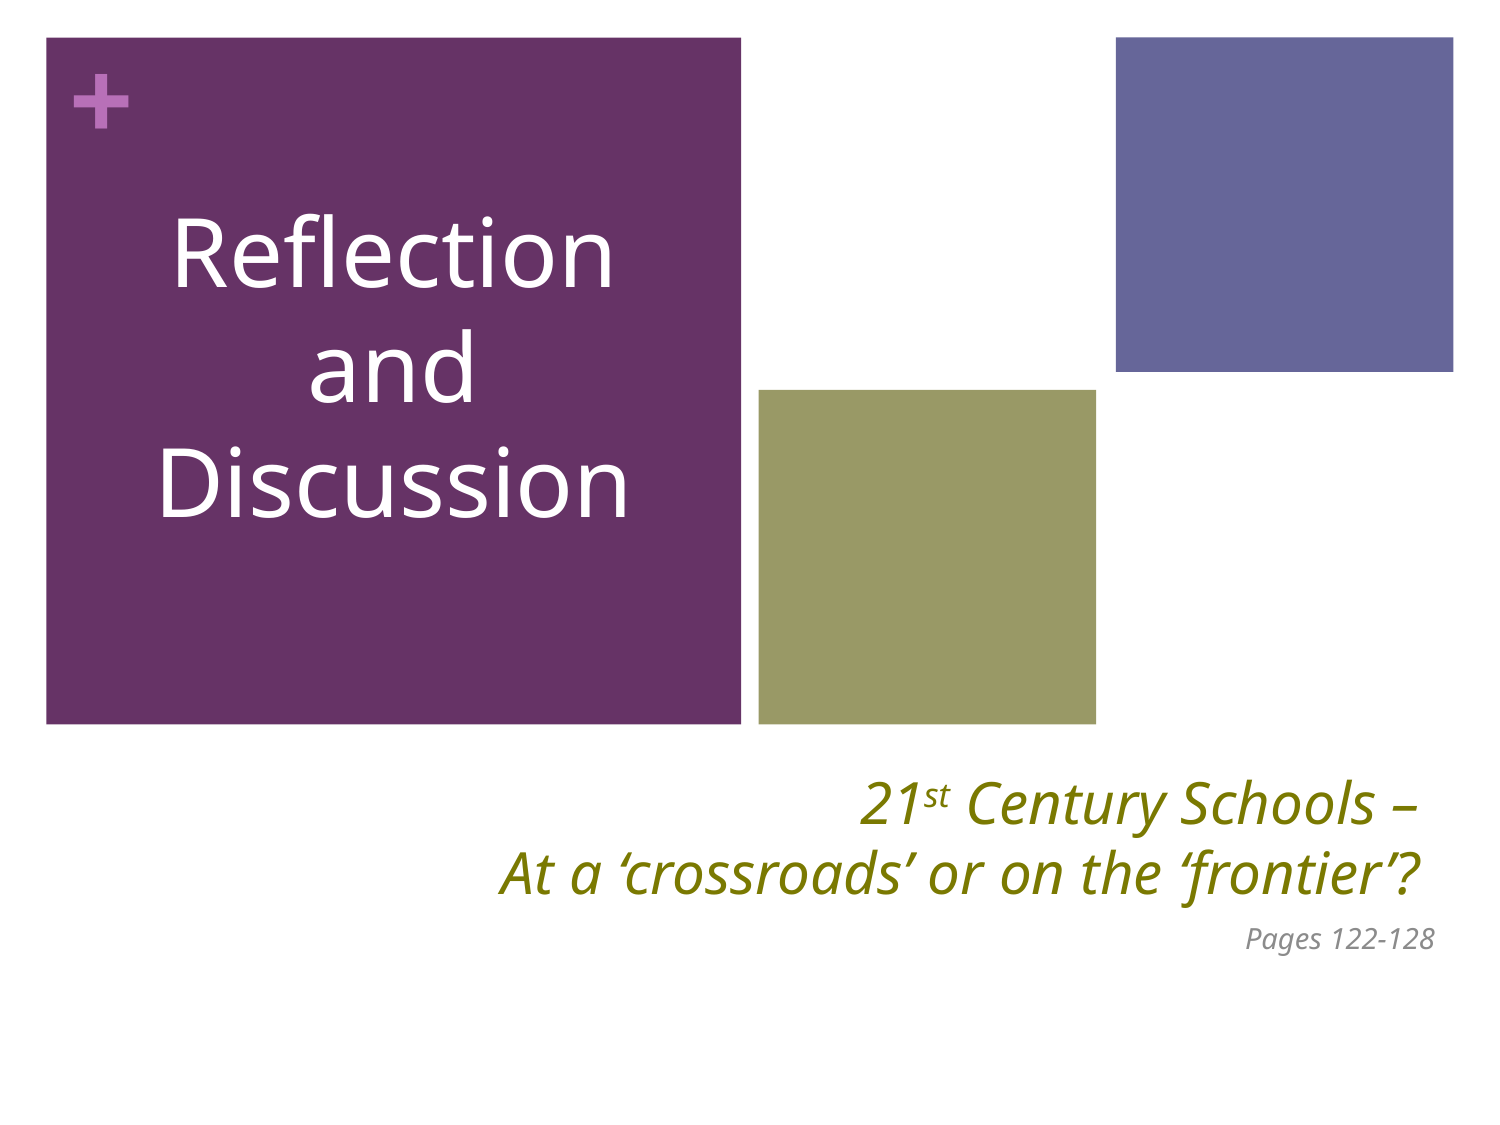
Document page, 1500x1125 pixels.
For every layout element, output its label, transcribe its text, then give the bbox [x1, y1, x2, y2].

text_box 21st Century Schools – At a ‘crossroads’ or on the ‘frontier’? [182, 758, 1450, 912]
list Reflection and Discussion [140, 184, 647, 520]
subtitle Pages 122-128 [787, 912, 1450, 1036]
